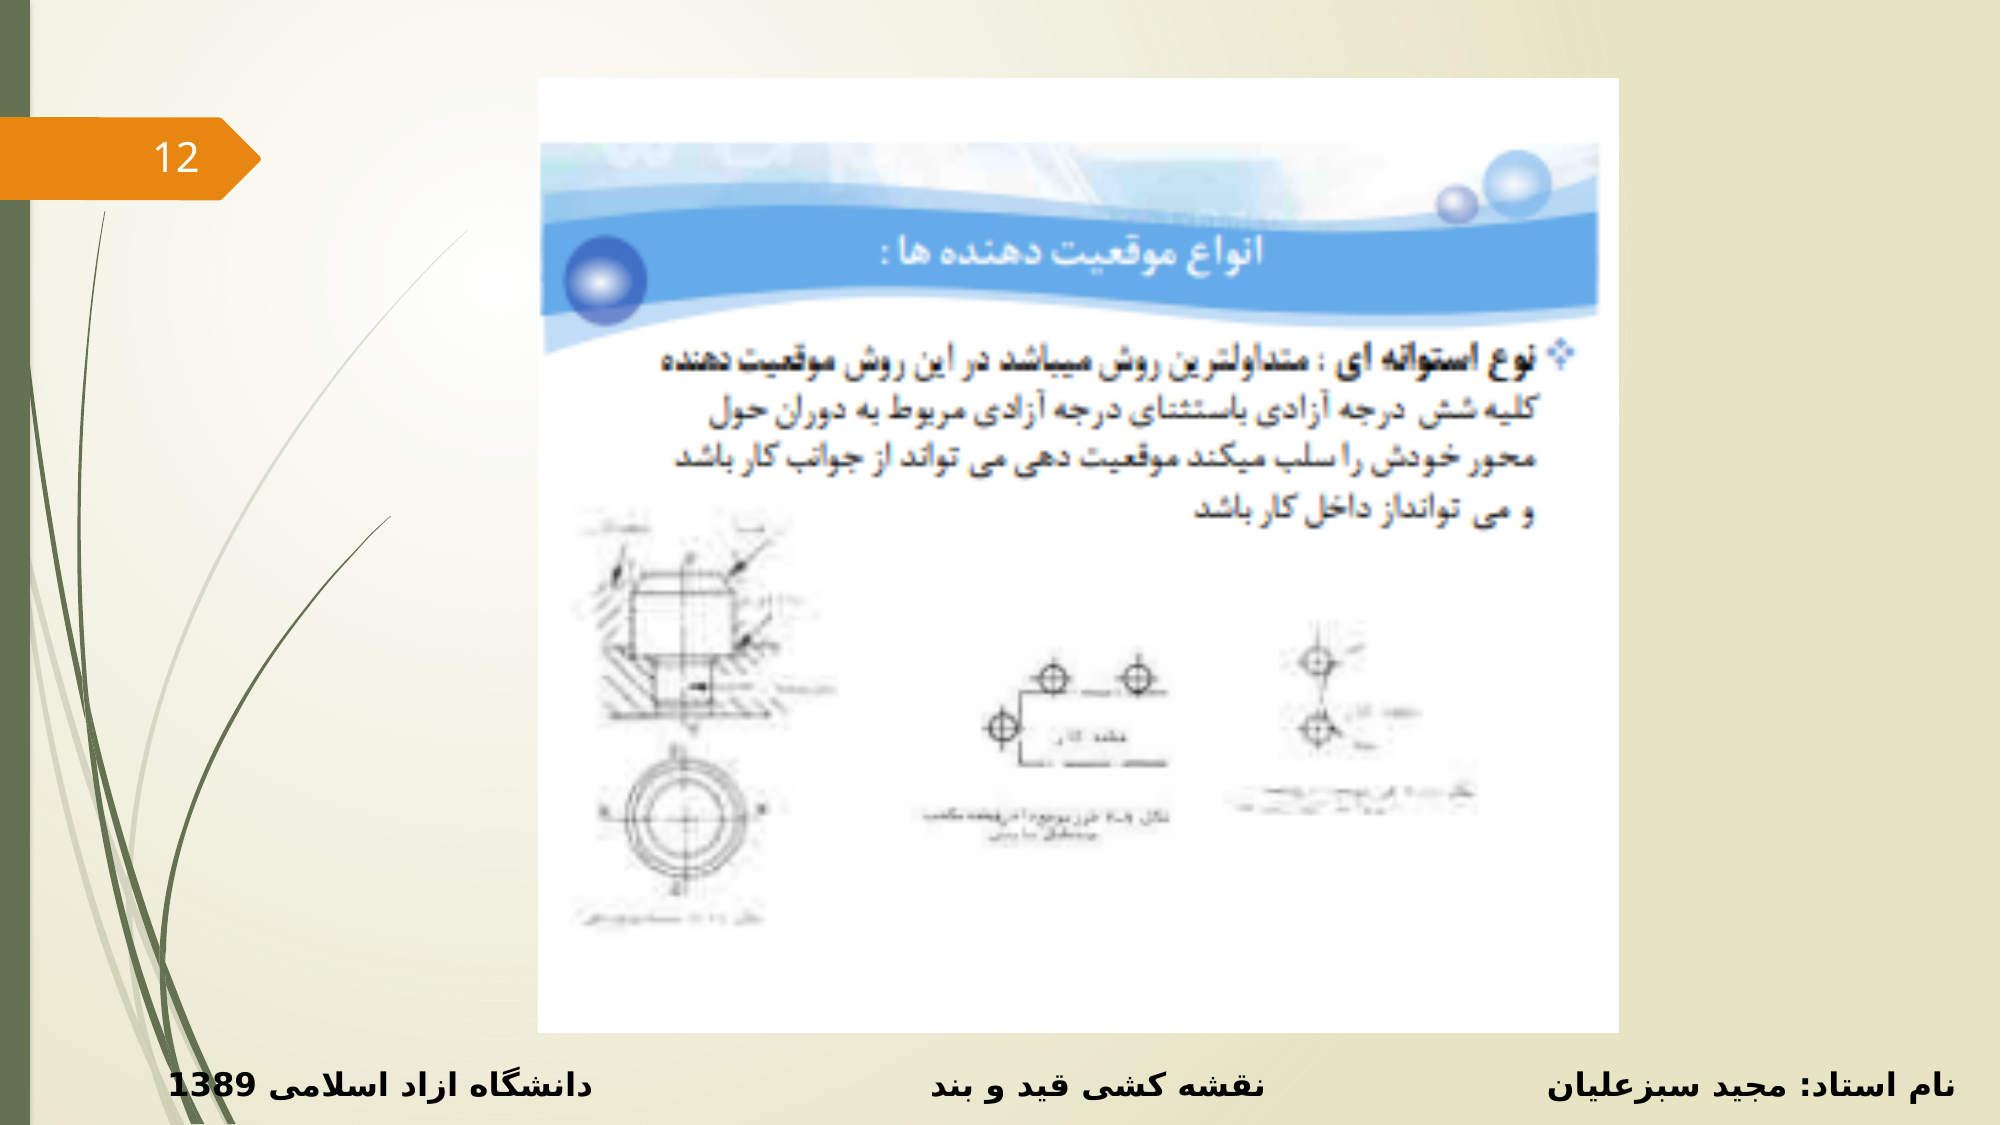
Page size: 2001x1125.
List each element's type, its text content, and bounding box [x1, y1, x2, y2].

text_box نام استاد: مجید سبزعلیان نقشه کشی قید و بند دانشگاه ازاد اسلامی 1389 [147, 1056, 1979, 1125]
slide_number 12 [87, 129, 216, 190]
picture [538, 77, 1619, 1034]
